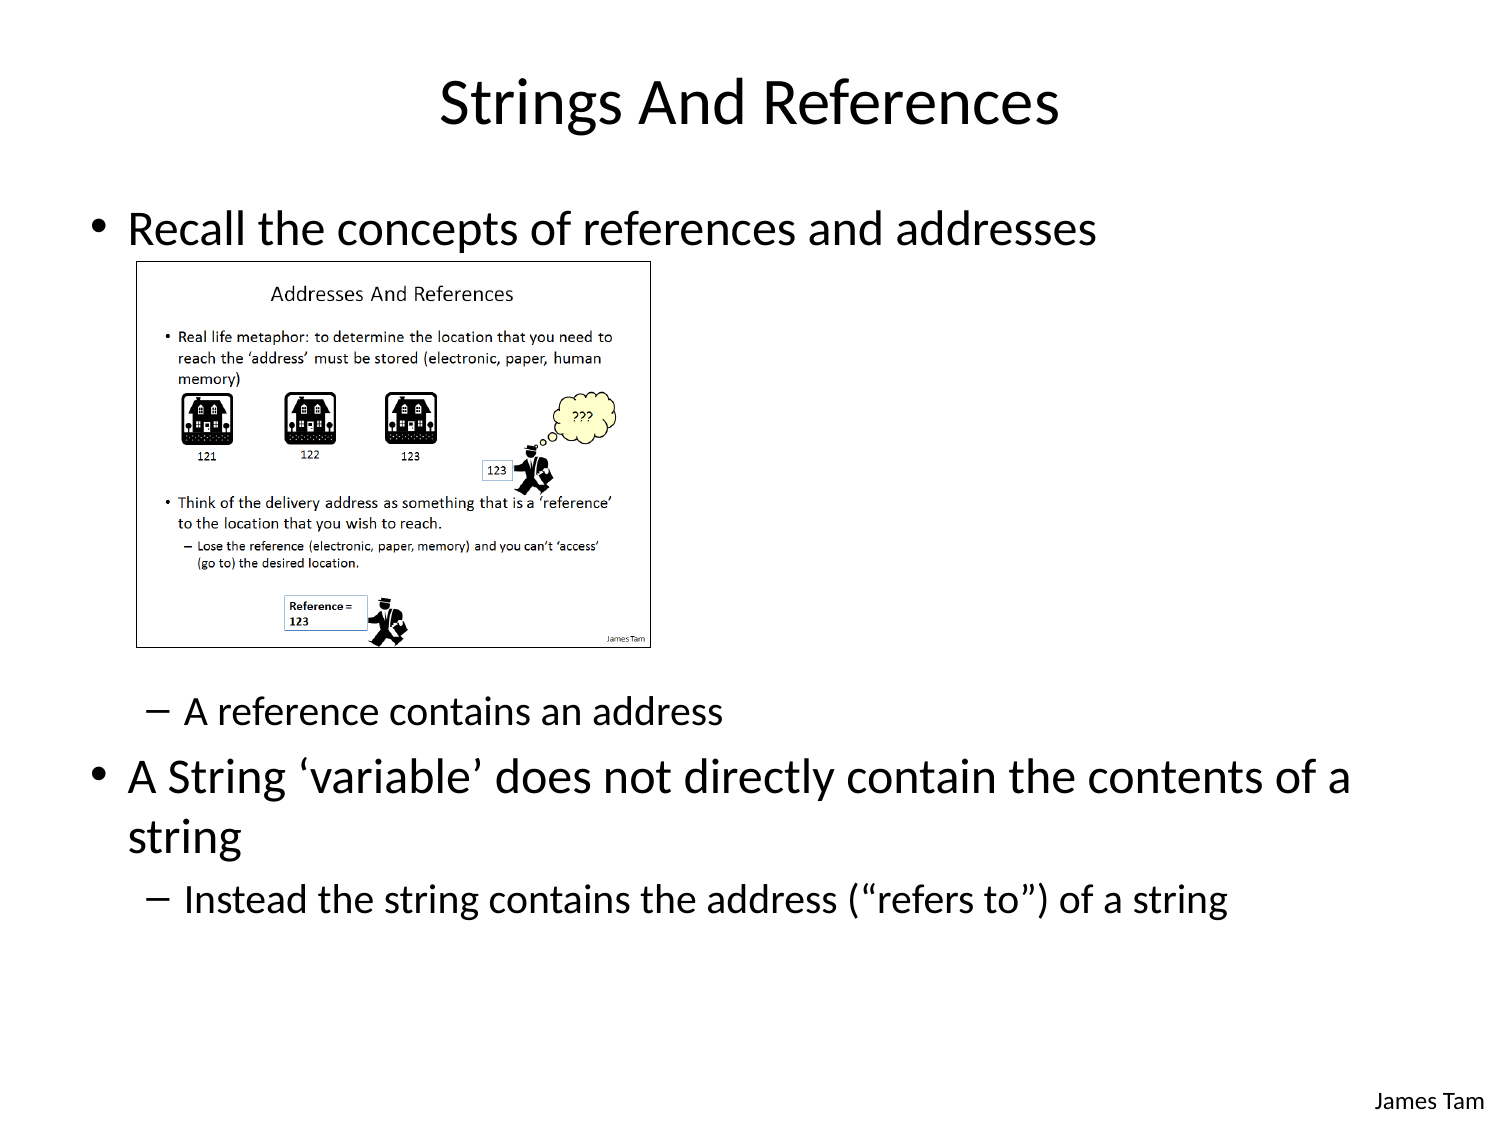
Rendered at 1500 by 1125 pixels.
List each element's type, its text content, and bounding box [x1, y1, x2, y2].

title Strings And References [75, 45, 1425, 150]
picture [137, 262, 651, 647]
list Recall the concepts of references and addresses A reference contains an address A String ‘variable’ does not directly contain the contents of a string Instead the string contains the address (“refers to”) of a string [75, 187, 1425, 1075]
